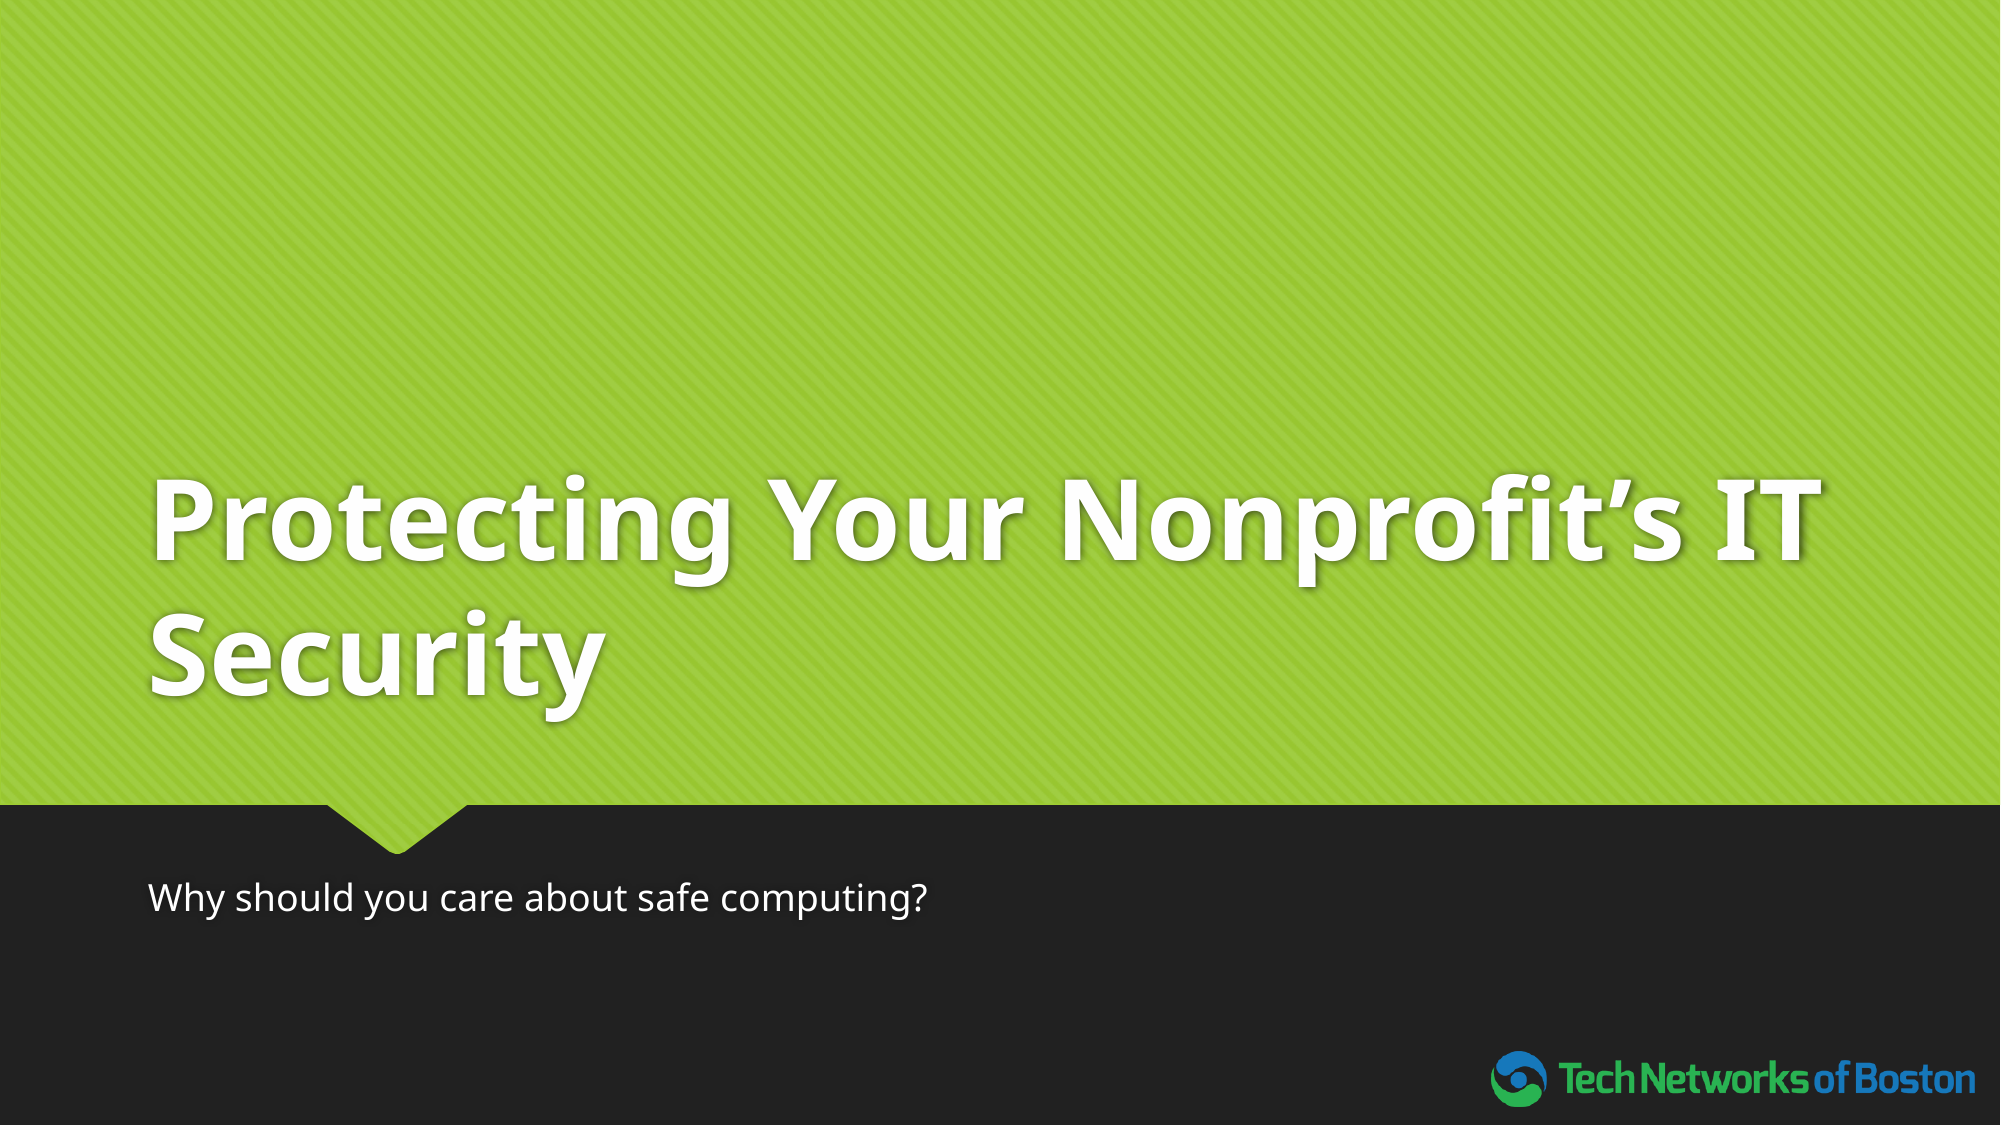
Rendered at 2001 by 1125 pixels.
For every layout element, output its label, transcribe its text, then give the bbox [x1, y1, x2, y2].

title Protecting Your Nonprofit’s IT Security [132, 237, 1868, 726]
picture [1490, 1051, 1976, 1107]
subtitle Why should you care about safe computing? [132, 866, 1868, 938]
